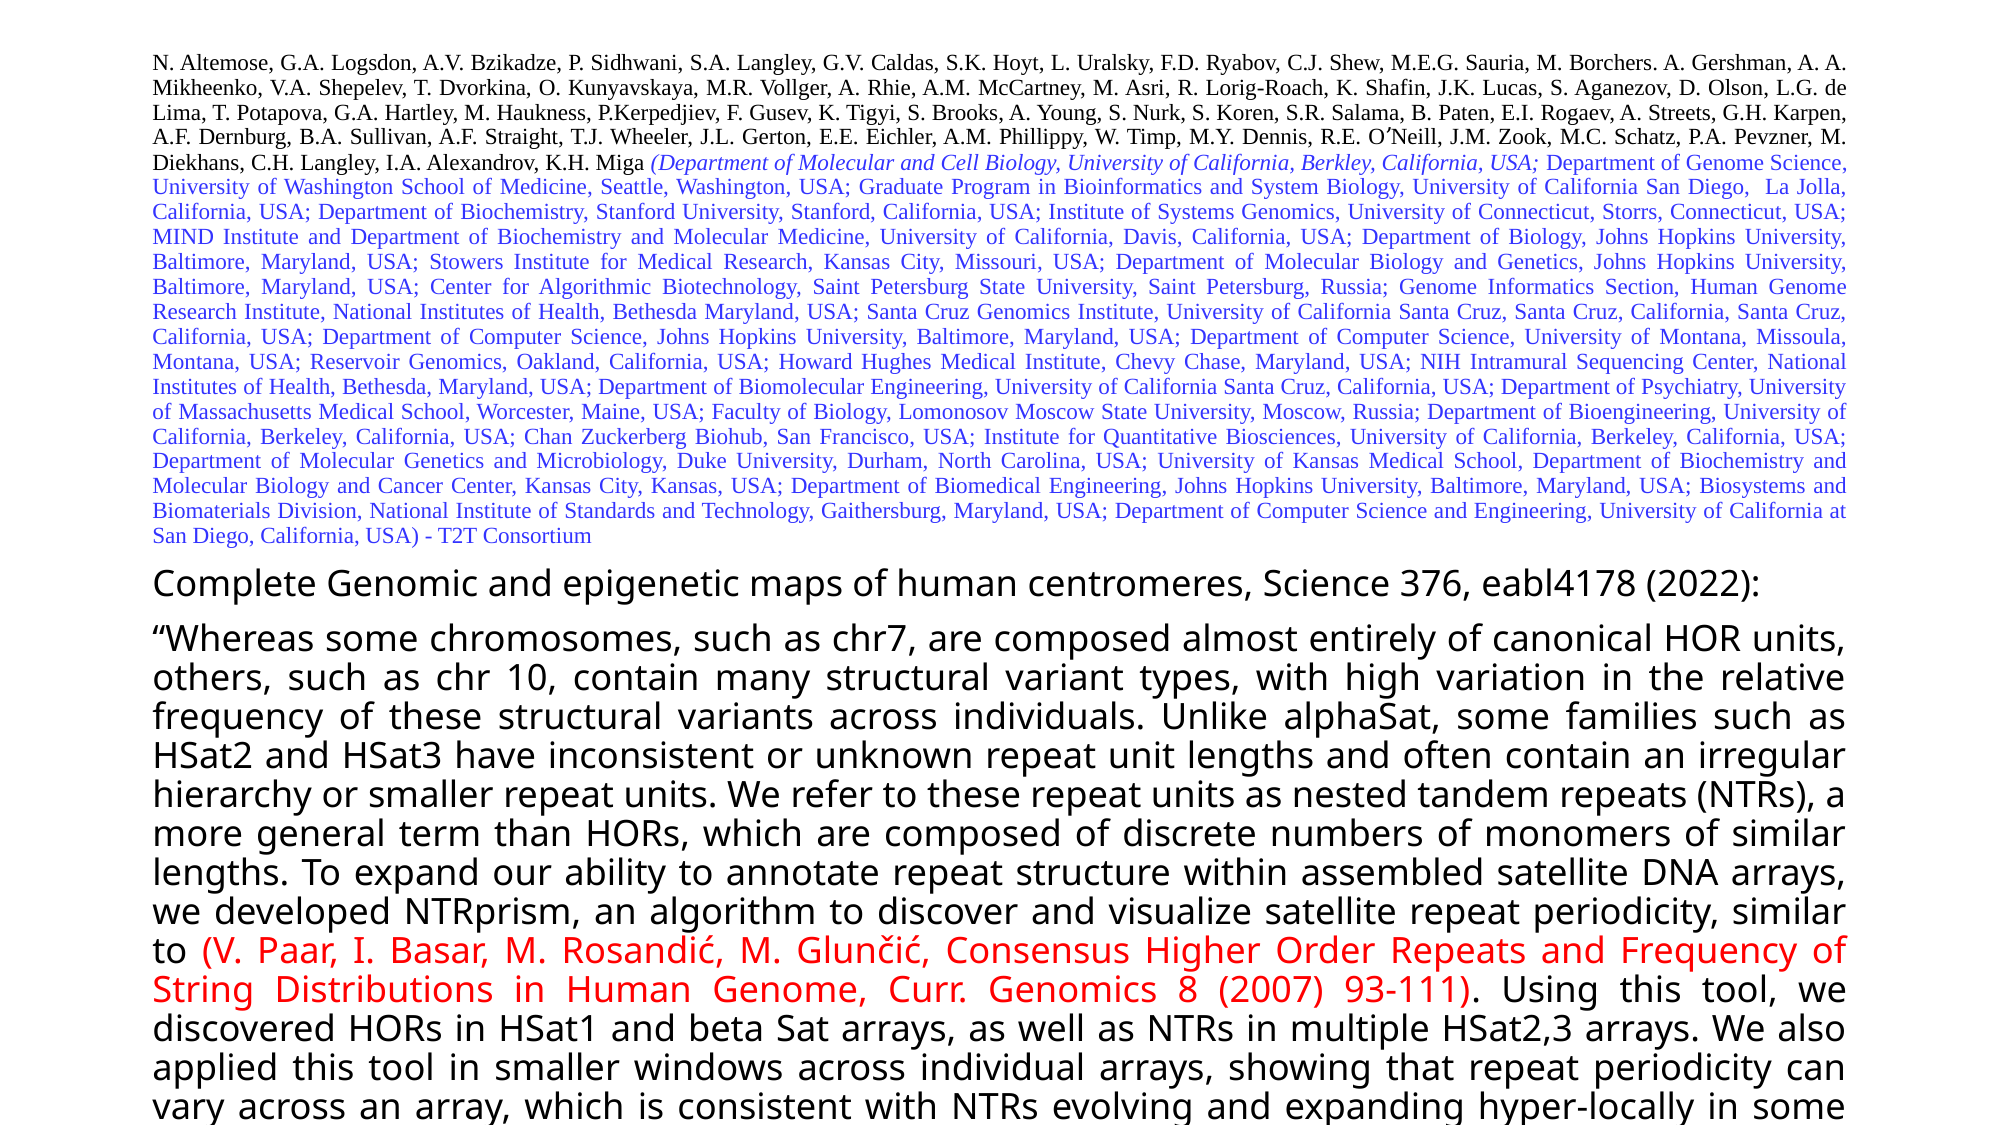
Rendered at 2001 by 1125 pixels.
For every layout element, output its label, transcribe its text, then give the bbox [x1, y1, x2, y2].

list N. Altemose, G.A. Logsdon, A.V. Bzikadze, P. Sidhwani, S.A. Langley, G.V. Caldas, S.K. Hoyt, L. Uralsky, F.D. Ryabov, C.J. Shew, M.E.G. Sauria, M. Borchers. A. Gershman, A. A. Mikheenko, V.A. Shepelev, T. Dvorkina, O. Kunyavskaya, M.R. Vollger, A. Rhie, A.M. McCartney, M. Asri, R. Lorig-Roach, K. Shafin, J.K. Lucas, S. Aganezov, D. Olson, L.G. de Lima, T. Potapova, G.A. Hartley, M. Haukness, P.Kerpedjiev, F. Gusev, K. Tigyi, S. Brooks, A. Young, S. Nurk, S. Koren, S.R. Salama, B. Paten, E.I. Rogaev, A. Streets, G.H. Karpen, A.F. Dernburg, B.A. Sullivan, A.F. Straight, T.J. Wheeler, J.L. Gerton, E.E. Eichler, A.M. Phillippy, W. Timp, M.Y. Dennis, R.E. O՚Neill, J.M. Zook, M.C. Schatz, P.A. Pevzner, M. Diekhans, C.H. Langley, I.A. Alexandrov, K.H. Miga (Department of Molecular and Cell Biology, University of California, Berkley, California, USA; Department of Genome Science, University of Washington School of Medicine, Seattle, Washington, USA; Graduate Program in Bioinformatics and System Biology, University of California San Diego, La Jolla, California, USA; Department of Biochemistry, Stanford University, Stanford, California, USA; Institute of Systems Genomics, University of Connecticut, Storrs, Connecticut, USA; MIND Institute and Department of Biochemistry and Molecular Medicine, University of California, Davis, California, USA; Department of Biology, Johns Hopkins University, Baltimore, Maryland, USA; Stowers Institute for Medical Research, Kansas City, Missouri, USA; Department of Molecular Biology and Genetics, Johns Hopkins University, Baltimore, Maryland, USA; Center for Algorithmic Biotechnology, Saint Petersburg State University, Saint Petersburg, Russia; Genome Informatics Section, Human Genome Research Institute, National Institutes of Health, Bethesda Maryland, USA; Santa Cruz Genomics Institute, University of California Santa Cruz, Santa Cruz, California, Santa Cruz, California, USA; Department of Computer Science, Johns Hopkins University, Baltimore, Maryland, USA; Department of Computer Science, University of Montana, Missoula, Montana, USA; Reservoir Genomics, Oakland, California, USA; Howard Hughes Medical Institute, Chevy Chase, Maryland, USA; NIH Intramural Sequencing Center, National Institutes of Health, Bethesda, Maryland, USA; Department of Biomolecular Engineering, University of California Santa Cruz, California, USA; Department of Psychiatry, University of Massachusetts Medical School, Worcester, Maine, USA; Faculty of Biology, Lomonosov Moscow State University, Moscow, Russia; Department of Bioengineering, University of California, Berkeley, California, USA; Chan Zuckerberg Biohub, San Francisco, USA; Institute for Quantitative Biosciences, University of California, Berkeley, California, USA; Department of Molecular Genetics and Microbiology, Duke University, Durham, North Carolina, USA; University of Kansas Medical School, Department of Biochemistry and Molecular Biology and Cancer Center, Kansas City, Kansas, USA; Department of Biomedical Engineering, Johns Hopkins University, Baltimore, Maryland, USA; Biosystems and Biomaterials Division, National Institute of Standards and Technology, Gaithersburg, Maryland, USA; Department of Computer Science and Engineering, University of California at San Diego, California, USA) - T2T Consortium Complete Genomic and epigenetic maps of human centromeres, Science 376, eabl4178 (2022): “Whereas some chromosomes, such as chr7, are composed almost entirely of canonical HOR units, others, such as chr 10, contain many structural variant types, with high variation in the relative frequency of these structural variants across individuals. Unlike alphaSat, some families such as HSat2 and HSat3 have inconsistent or unknown repeat unit lengths and often contain an irregular hierarchy or smaller repeat units. We refer to these repeat units as nested tandem repeats (NTRs), a more general term than HORs, which are composed of discrete numbers of monomers of similar lengths. To expand our ability to annotate repeat structure within assembled satellite DNA arrays, we developed NTRprism, an algorithm to discover and visualize satellite repeat periodicity, similar to (V. Paar, I. Basar, M. Rosandić, M. Glunčić, Consensus Higher Order Repeats and Frequency of String Distributions in Human Genome, Curr. Genomics 8 (2007) 93-111). Using this tool, we discovered HORs in HSat1 and beta Sat arrays, as well as NTRs in multiple HSat2,3 arrays. We also applied this tool in smaller windows across individual arrays, showing that repeat periodicity can vary across an array, which is consistent with NTRs evolving and expanding hyper-locally in some cases (fig. S11).” [137, 42, 1863, 1125]
